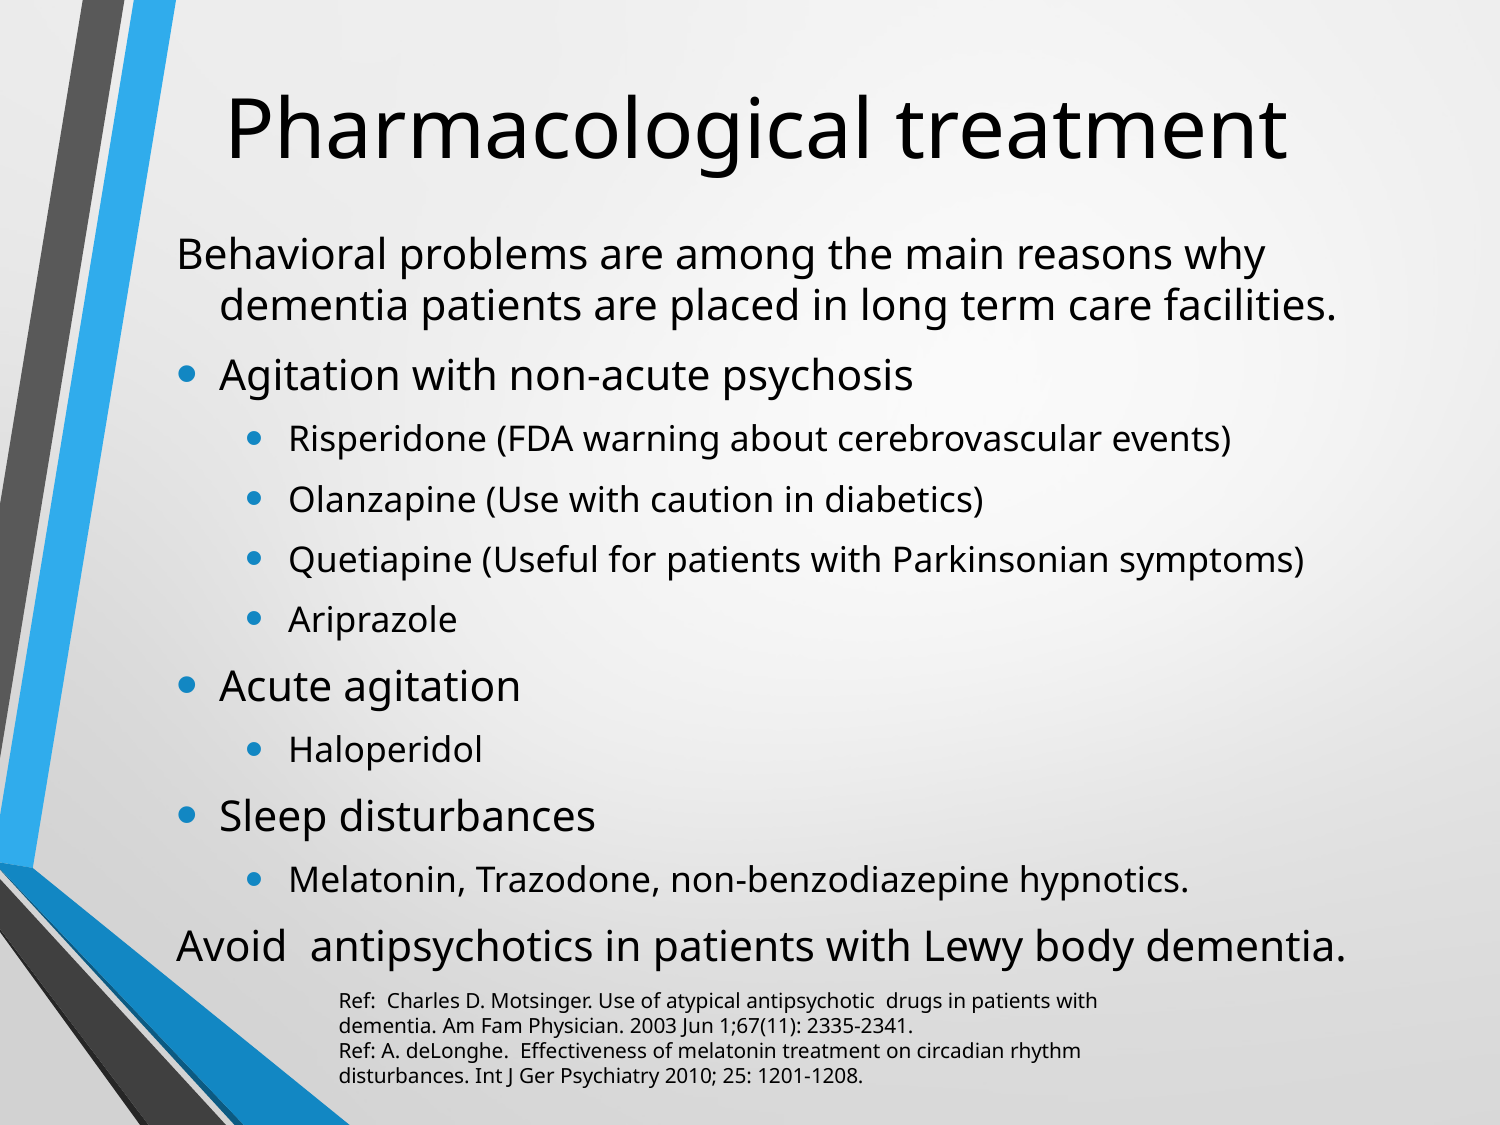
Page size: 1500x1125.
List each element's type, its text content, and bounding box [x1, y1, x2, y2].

title Pharmacological treatment [125, 37, 1389, 213]
list Behavioral problems are among the main reasons why dementia patients are placed in long term care facilities. Agitation with non-acute psychosis Risperidone (FDA warning about cerebrovascular events) Olanzapine (Use with caution in diabetics) Quetiapine (Useful for patients with Parkinsonian symptoms) Ariprazole Acute agitation Haloperidol Sleep disturbances Melatonin, Trazodone, non-benzodiazepine hypnotics. Avoid antipsychotics in patients with Lewy body dementia. [161, 212, 1425, 985]
footer Ref: Charles D. Motsinger. Use of atypical antipsychotic drugs in patients with dementia. Am Fam Physician. 2003 Jun 1;67(11): 2335-2341. Ref: A. deLonghe. Effectiveness of melatonin treatment on circadian rhythm disturbances. Int J Ger Psychiatry 2010; 25: 1201-1208. [323, 975, 1196, 1100]
